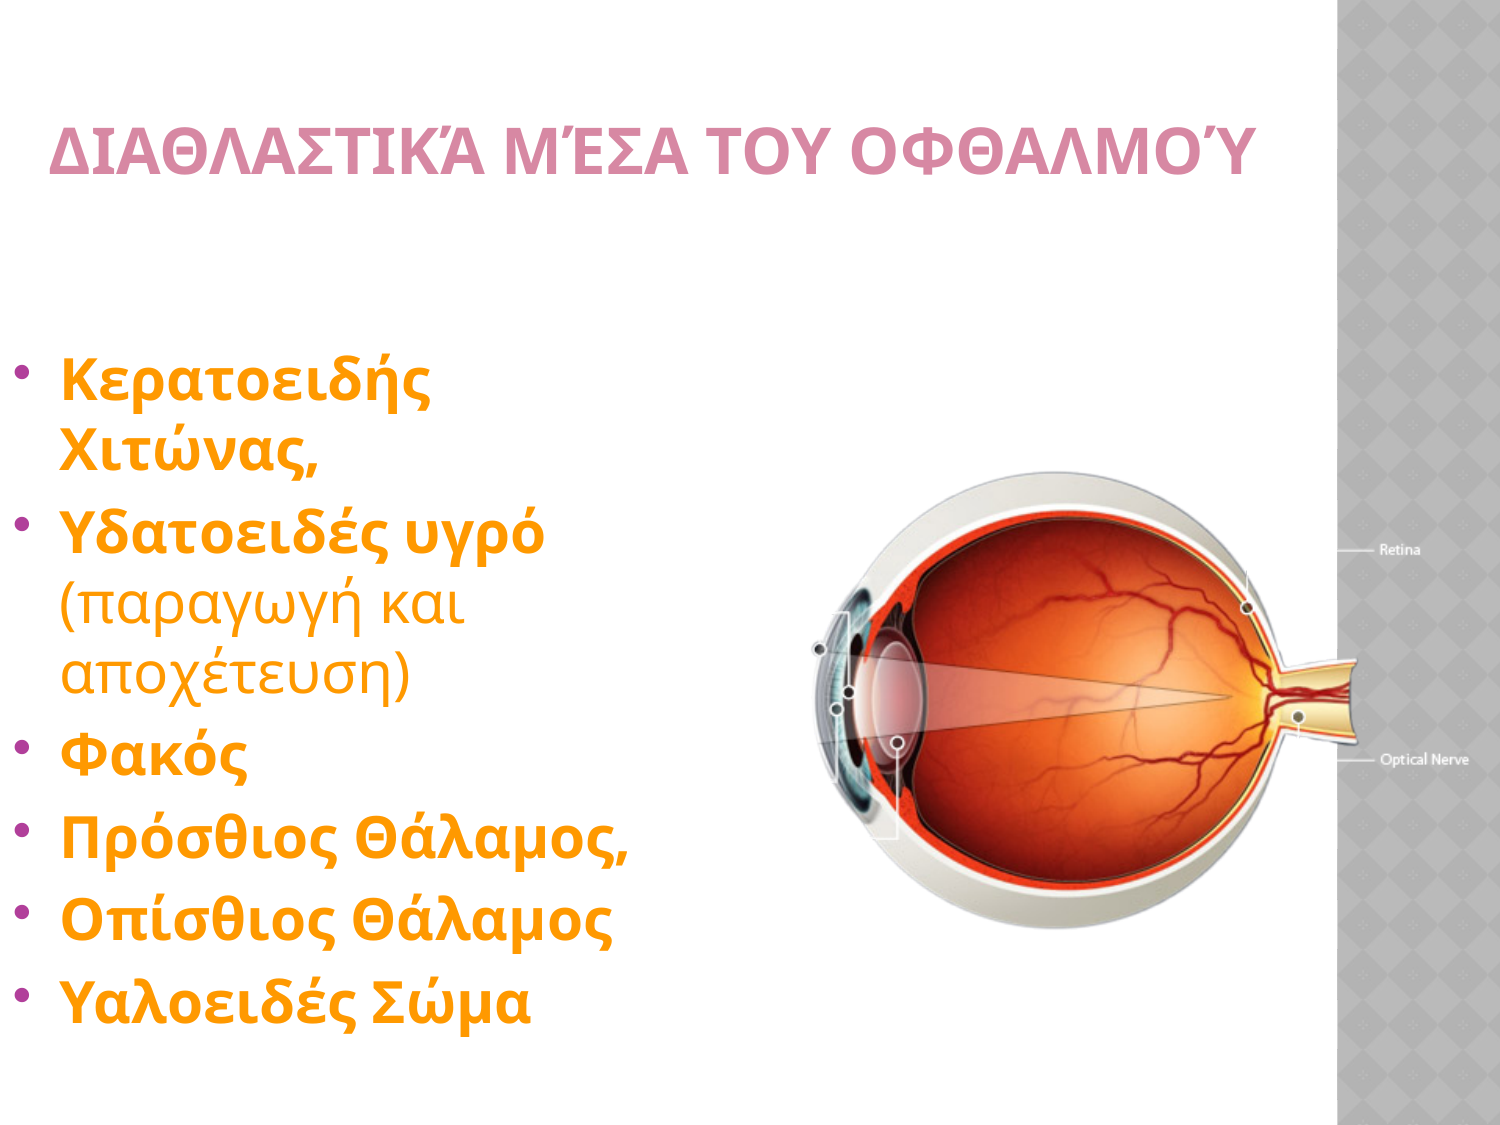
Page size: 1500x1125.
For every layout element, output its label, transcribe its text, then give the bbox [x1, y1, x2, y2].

title Διαθλαστικά μέσα του οφθαλμού [41, 90, 1317, 278]
list Κερατοειδής Χιτώνας, Υδατοειδές υγρό (παραγωγή και αποχέτευση) Φακός Πρόσθιος Θάλαμος, Οπίσθιος Θάλαμος Υαλοειδές Σώμα [0, 262, 663, 1125]
picture [593, 361, 1500, 992]
